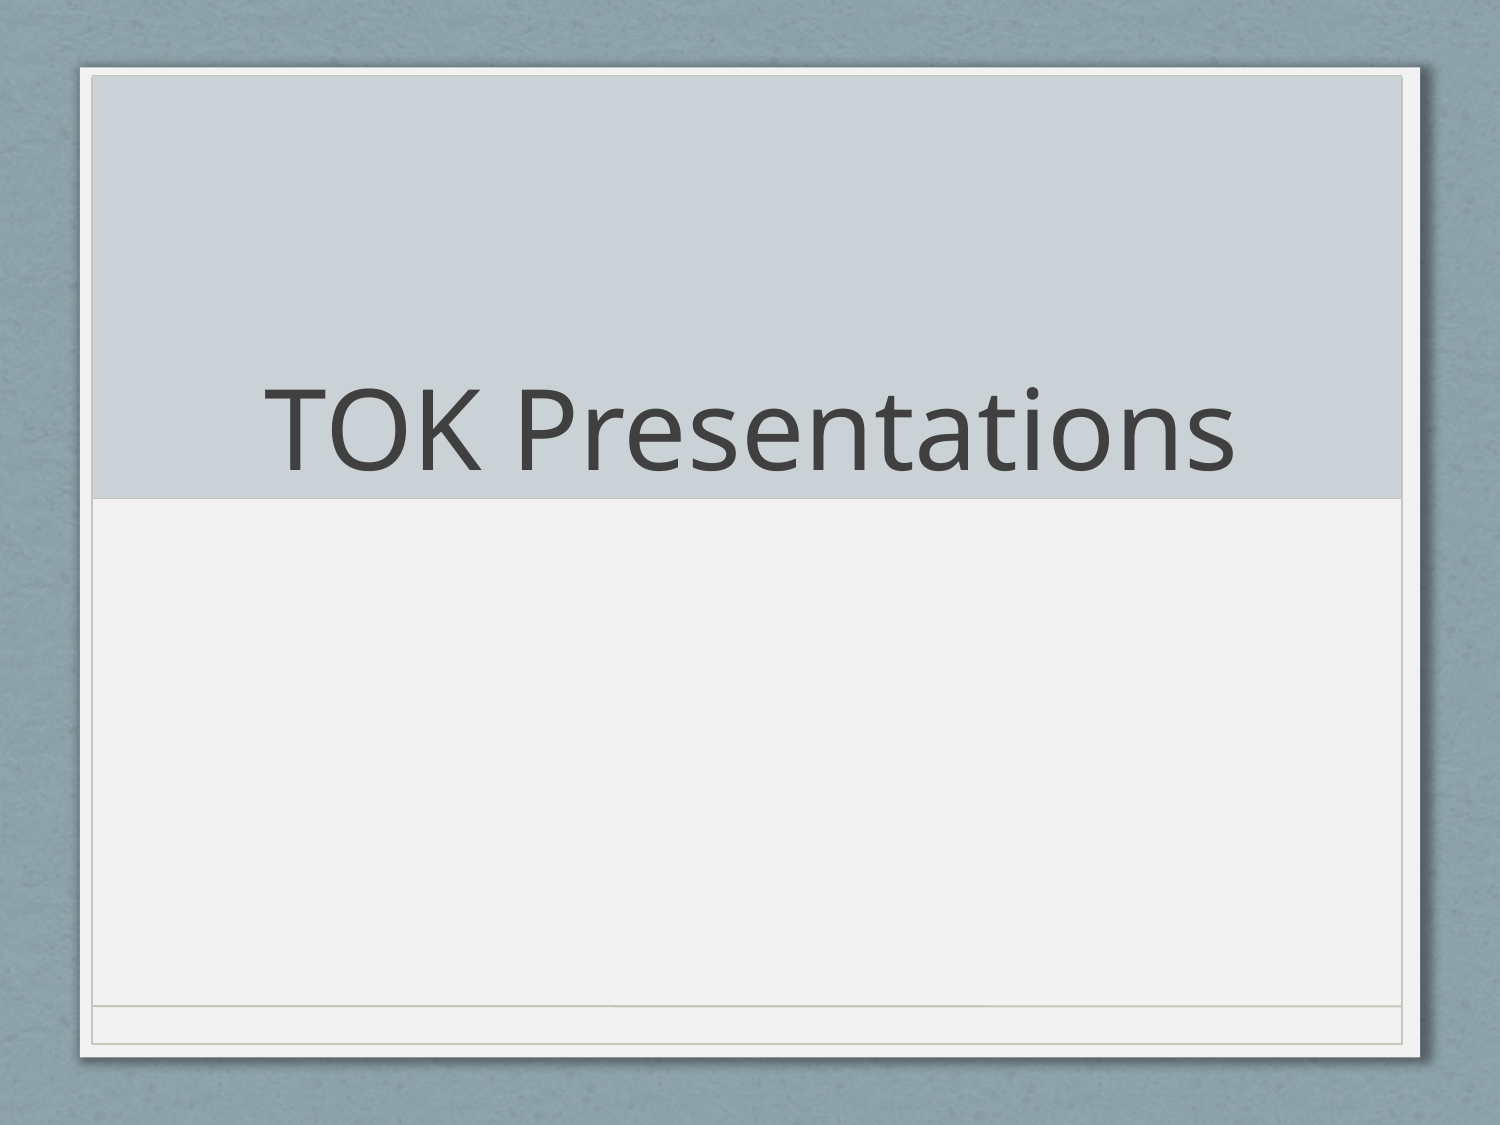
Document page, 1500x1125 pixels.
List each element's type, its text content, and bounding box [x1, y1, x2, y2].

title TOK Presentations [150, 184, 1355, 500]
